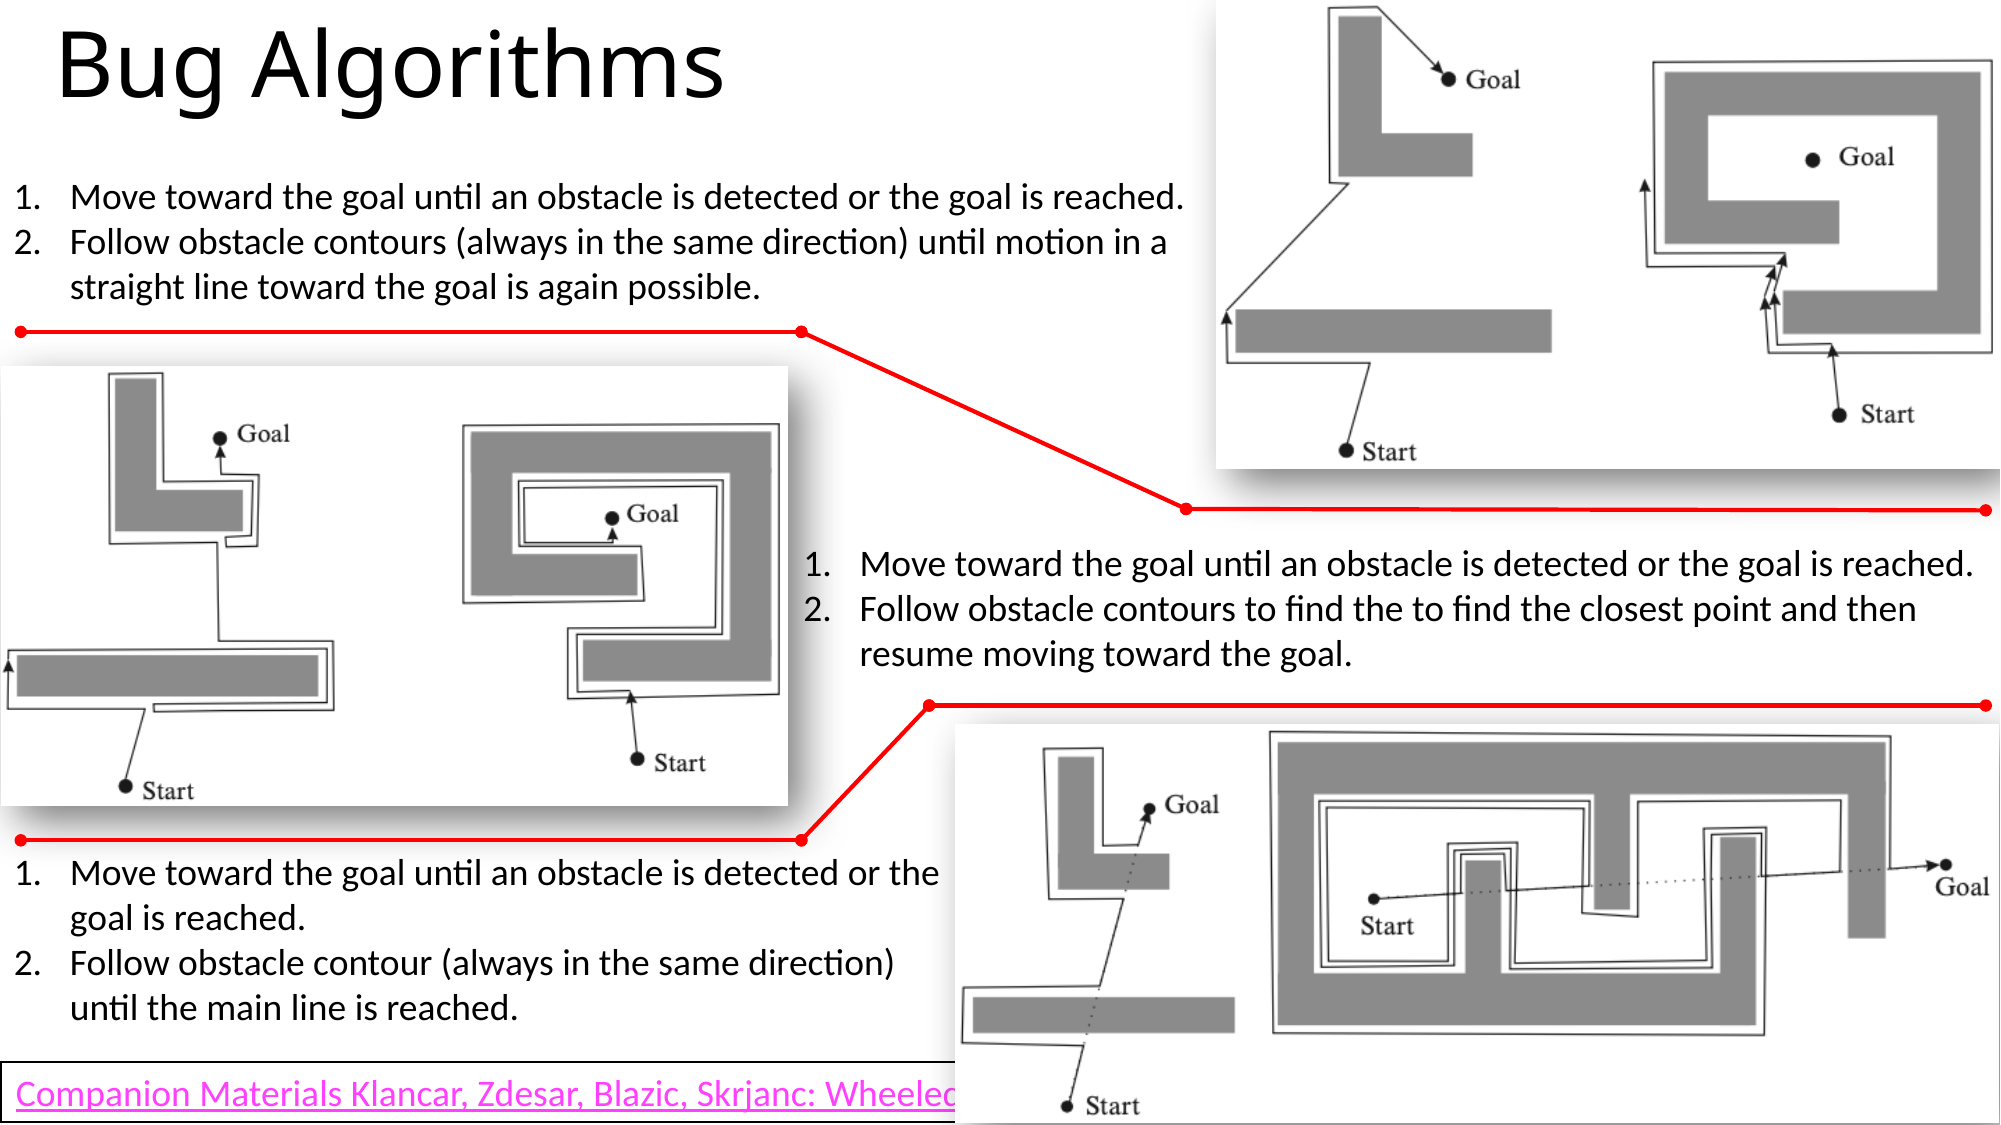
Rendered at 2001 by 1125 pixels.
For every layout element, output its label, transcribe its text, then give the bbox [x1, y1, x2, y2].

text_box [801, 331, 1187, 509]
table_cell [947, 840, 954, 1036]
text_box Move toward the goal until an obstacle is detected or the goal is reached. Follow obstacle contours (always in the same direction) until motion in a straight line toward the goal is again possible. [0, 164, 1214, 315]
text_box Move toward the goal until an obstacle is detected or the goal is reached. Follow obstacle contour (always in the same direction) until the main line is reached. [0, 840, 938, 1036]
table_cell [1207, 18, 1216, 135]
picture [955, 724, 1999, 1123]
text_box Move toward the goal until an obstacle is detected or the goal is reached. Follow obstacle contours to find the to find the closest point and then resume moving toward the goal. [788, 531, 2000, 682]
text_box Companion Materials Klancar, Zdesar, Blazic, Skrjanc: Wheeled Mobile Robotics [0, 1061, 940, 1123]
picture [1, 366, 788, 806]
table_cell [947, 1061, 955, 1123]
picture [1216, 0, 2000, 469]
title Bug Algorithms [39, 0, 1214, 135]
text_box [801, 705, 930, 841]
